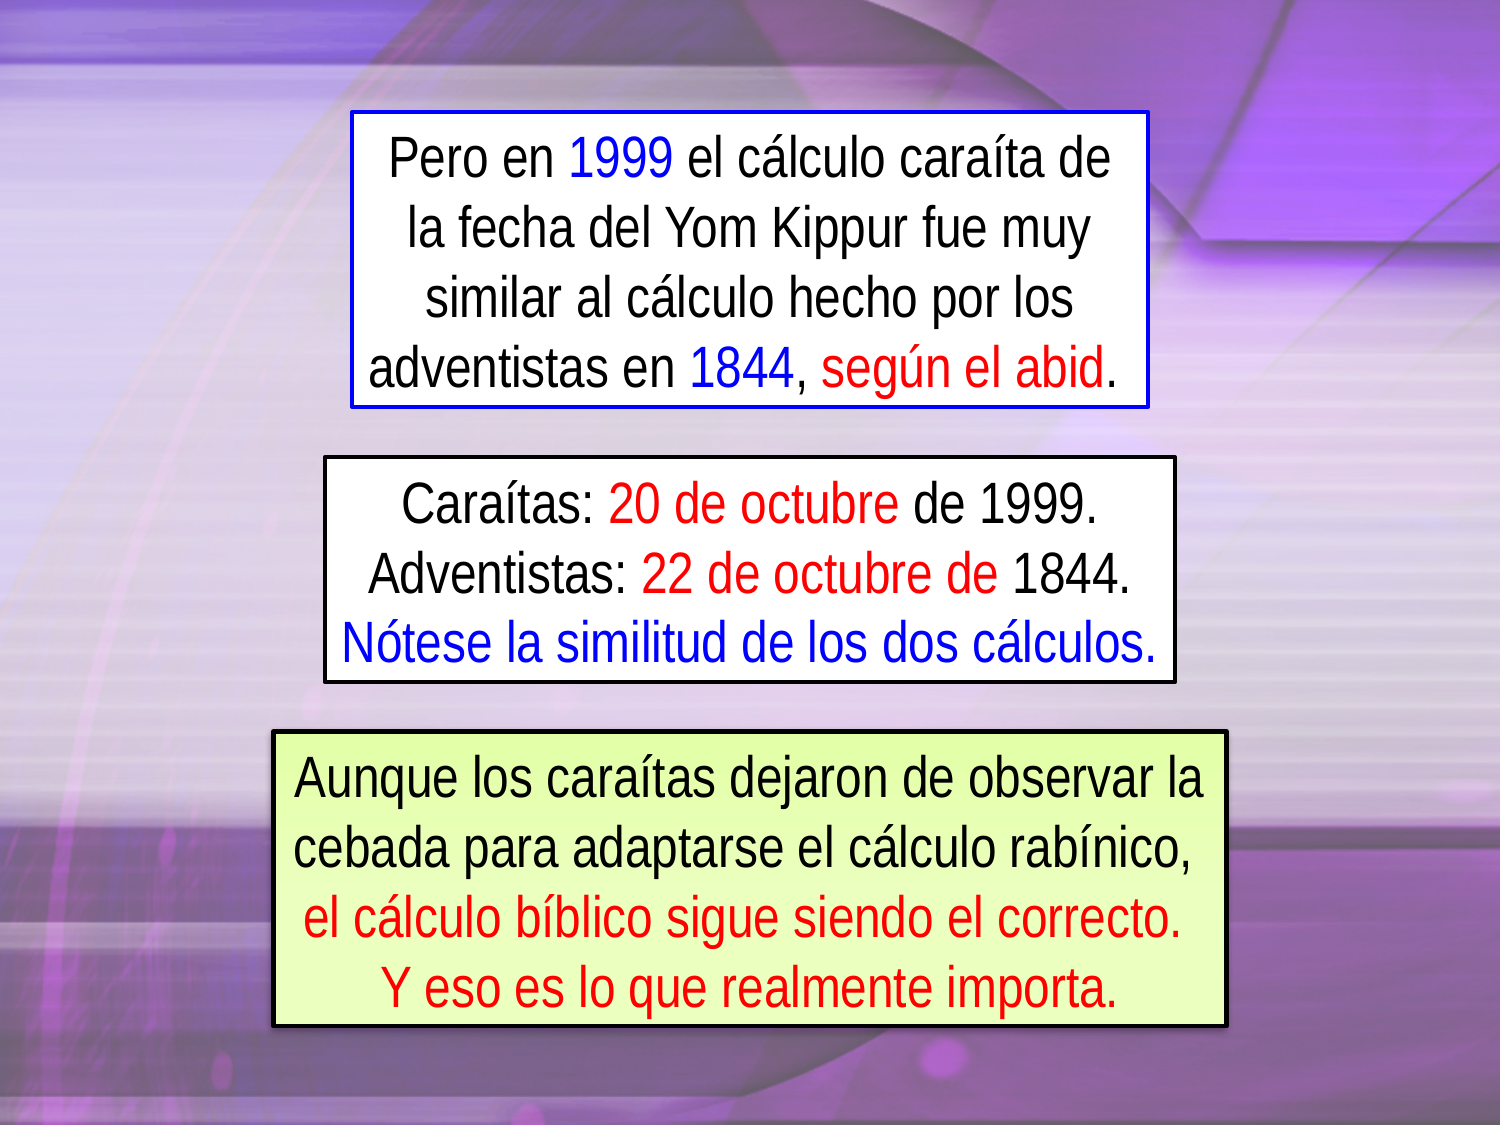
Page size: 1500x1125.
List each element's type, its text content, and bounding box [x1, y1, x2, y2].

text_box Caraítas: 20 de octubre de 1999. Adventistas: 22 de octubre de 1844. Nótese la similitud de los dos cálculos. [324, 457, 1176, 682]
text_box Pero en 1999 el cálculo caraíta de la fecha del Yom Kippur fue muy similar al cálculo hecho por los adventistas en 1844, según el abid. [351, 112, 1148, 407]
text_box Aunque los caraítas dejaron de observar la cebada para adaptarse el cálculo rabínico, el cálculo bíblico sigue siendo el correcto. Y eso es lo que realmente importa. [273, 731, 1227, 1027]
